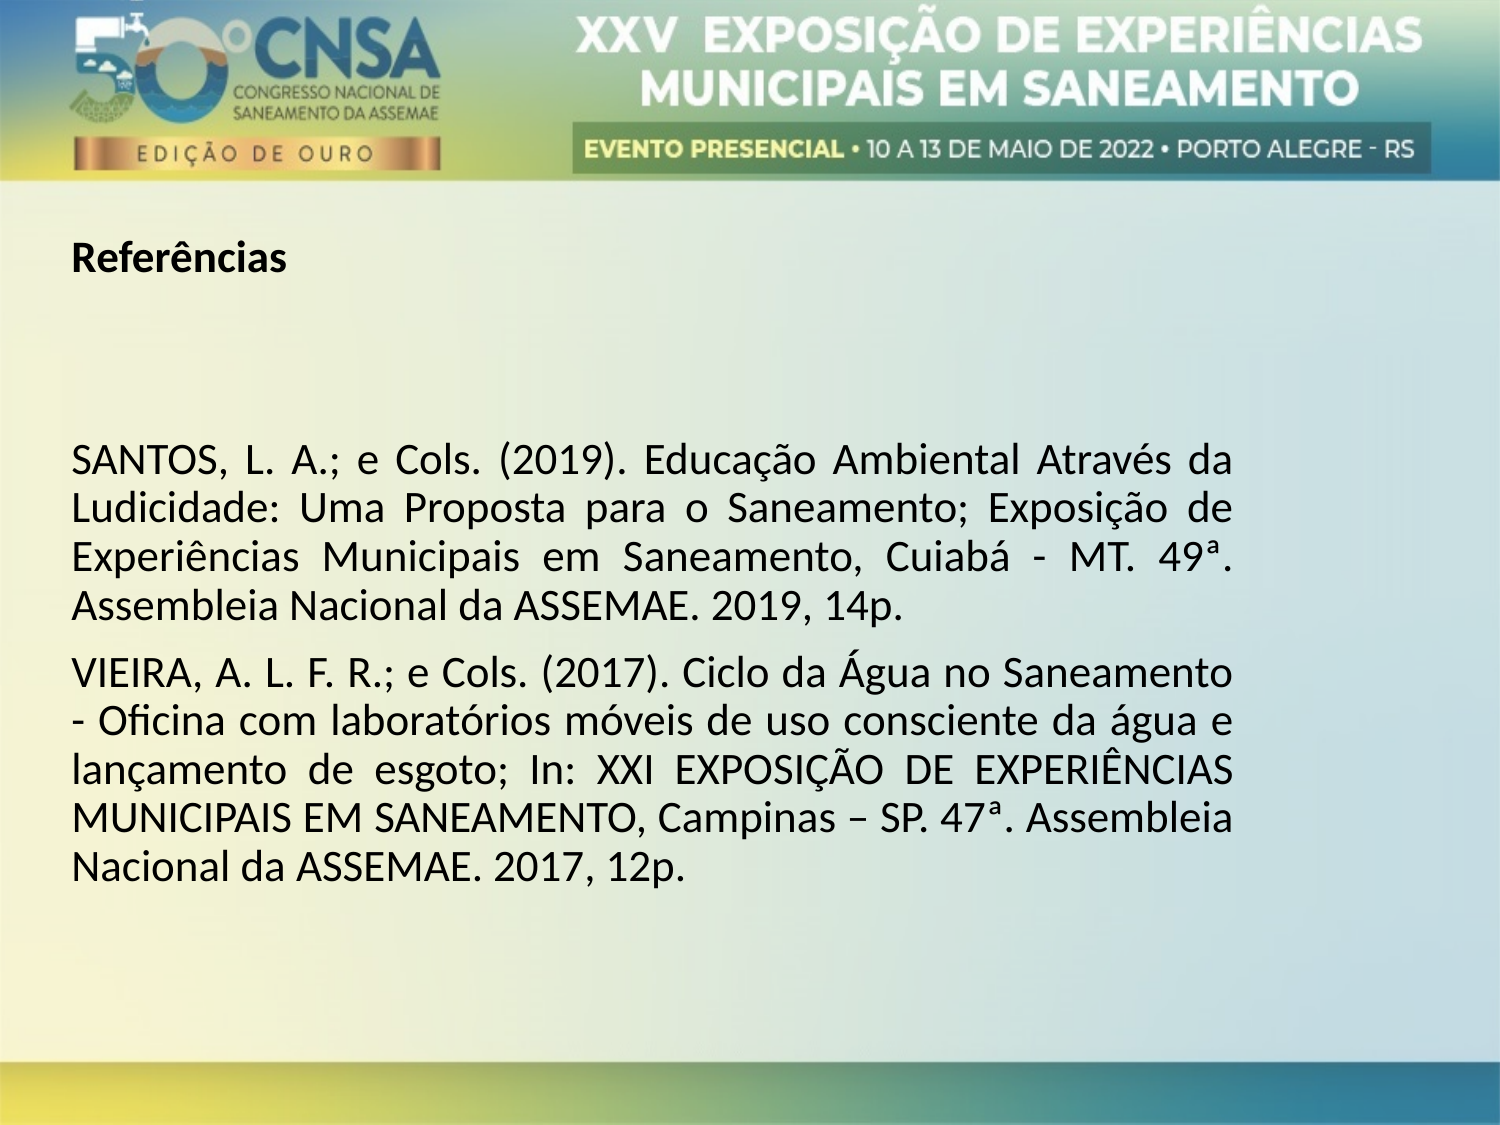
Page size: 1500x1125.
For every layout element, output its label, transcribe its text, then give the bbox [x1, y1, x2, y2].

subtitle Referências SANTOS, L. A.; e Cols. (2019). Educação Ambiental Através da Ludicidade: Uma Proposta para o Saneamento; Exposição de Experiências Municipais em Saneamento, Cuiabá - MT. 49ª. Assembleia Nacional da ASSEMAE. 2019, 14p. VIEIRA, A. L. F. R.; e Cols. (2017). Ciclo da Água no Saneamento - Oficina com laboratórios móveis de uso consciente da água e lançamento de esgoto; In: XXI EXPOSIÇÃO DE EXPERIÊNCIAS MUNICIPAIS EM SANEAMENTO, Campinas – SP. 47ª. Assembleia Nacional da ASSEMAE. 2017, 12p. [56, 226, 1250, 936]
